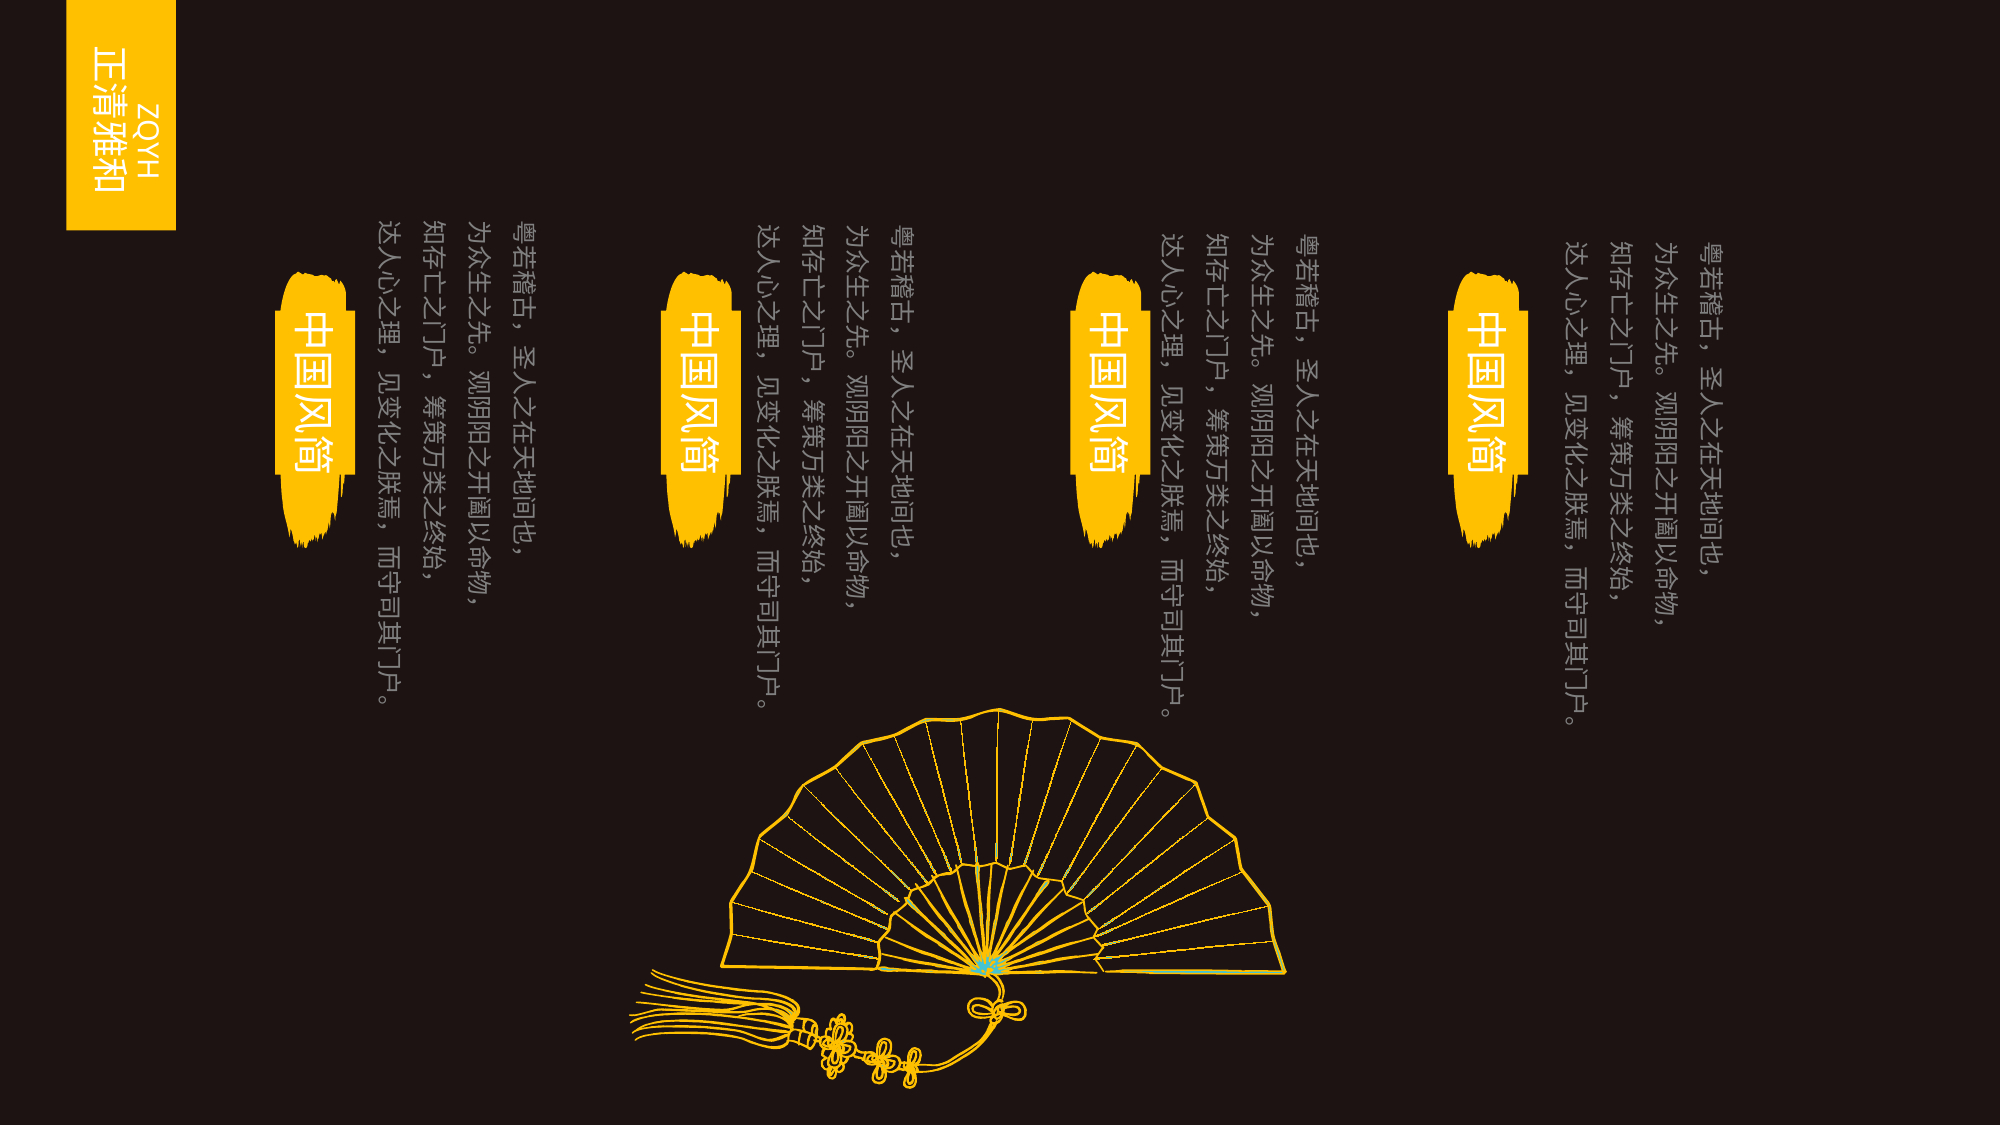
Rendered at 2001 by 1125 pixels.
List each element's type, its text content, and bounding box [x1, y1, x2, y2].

text_box 粤若稽古，圣人之在天地间也， 为众生之先。观阴阳之开阖以命物， 知存亡之门户，筹策万类之终始， 达人心之理，见变化之朕焉，而守司其门户。 [731, 210, 942, 708]
text_box 粤若稽古，圣人之在天地间也， 为众生之先。观阴阳之开阖以命物， 知存亡之门户，筹策万类之终始， 达人心之理，见变化之朕焉，而守司其门户。 [1135, 218, 1346, 825]
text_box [1069, 267, 1151, 549]
text_box [65, 0, 177, 231]
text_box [629, 708, 1286, 1089]
text_box 正清雅和 [66, 30, 142, 212]
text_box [274, 267, 356, 549]
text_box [1447, 267, 1529, 549]
text_box 粤若稽古，圣人之在天地间也， 为众生之先。观阴阳之开阖以命物， 知存亡之门户，筹策万类之终始， 达人心之理，见变化之朕焉，而守司其门户。 [1539, 226, 1750, 833]
text_box ZQYH [109, 88, 175, 206]
text_box 粤若稽古，圣人之在天地间也， 为众生之先。观阴阳之开阖以命物， 知存亡之门户，筹策万类之终始， 达人心之理，见变化之朕焉，而守司其门户。 [352, 205, 563, 729]
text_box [660, 267, 742, 549]
